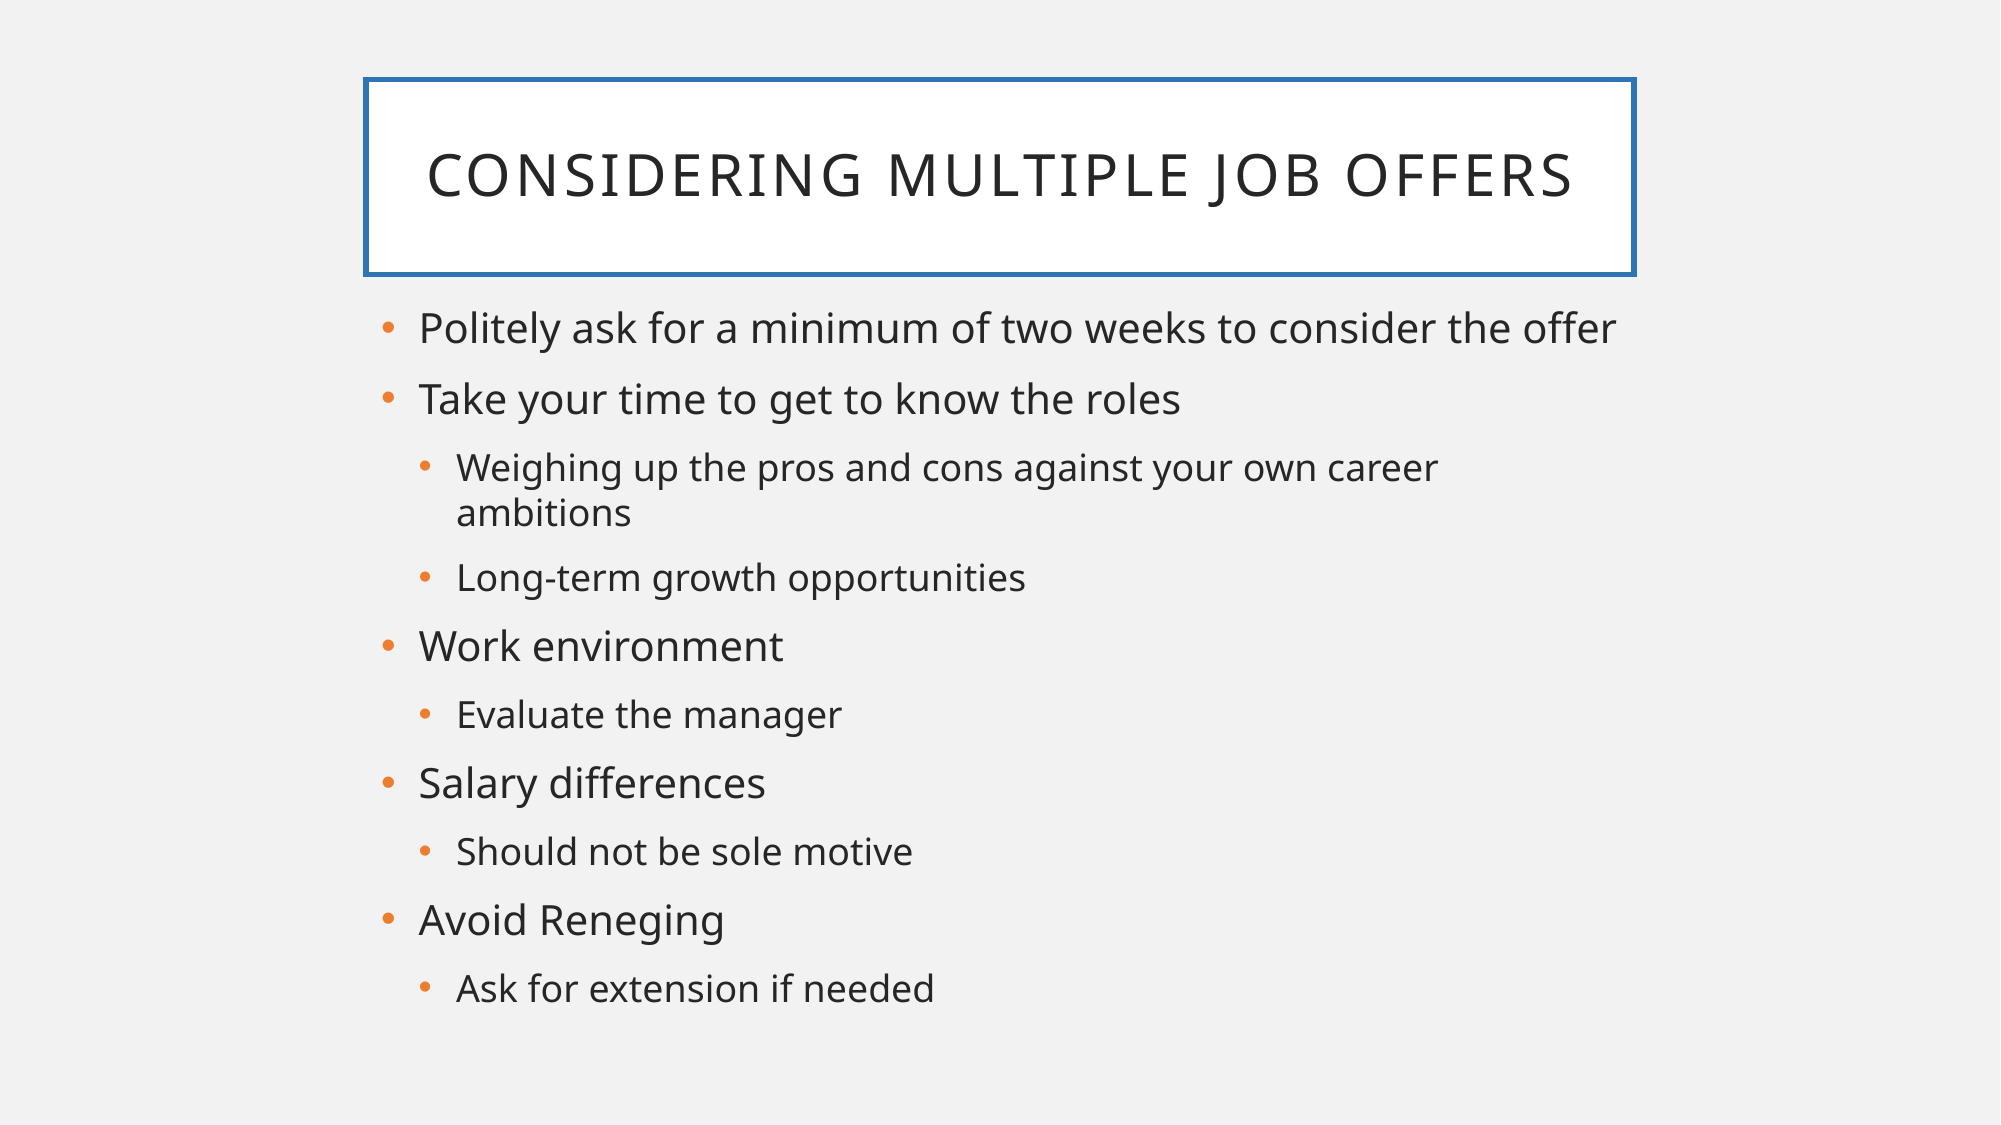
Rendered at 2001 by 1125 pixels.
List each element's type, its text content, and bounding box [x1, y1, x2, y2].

list Politely ask for a minimum of two weeks to consider the offer Take your time to get to know the roles Weighing up the pros and cons against your own career ambitions Long-term growth opportunities Work environment Evaluate the manager Salary differences Should not be sole motive Avoid Reneging Ask for extension if needed [366, 294, 1634, 1074]
title CONSIDERING MULTIPLE JOB OFFERS [363, 77, 1637, 277]
